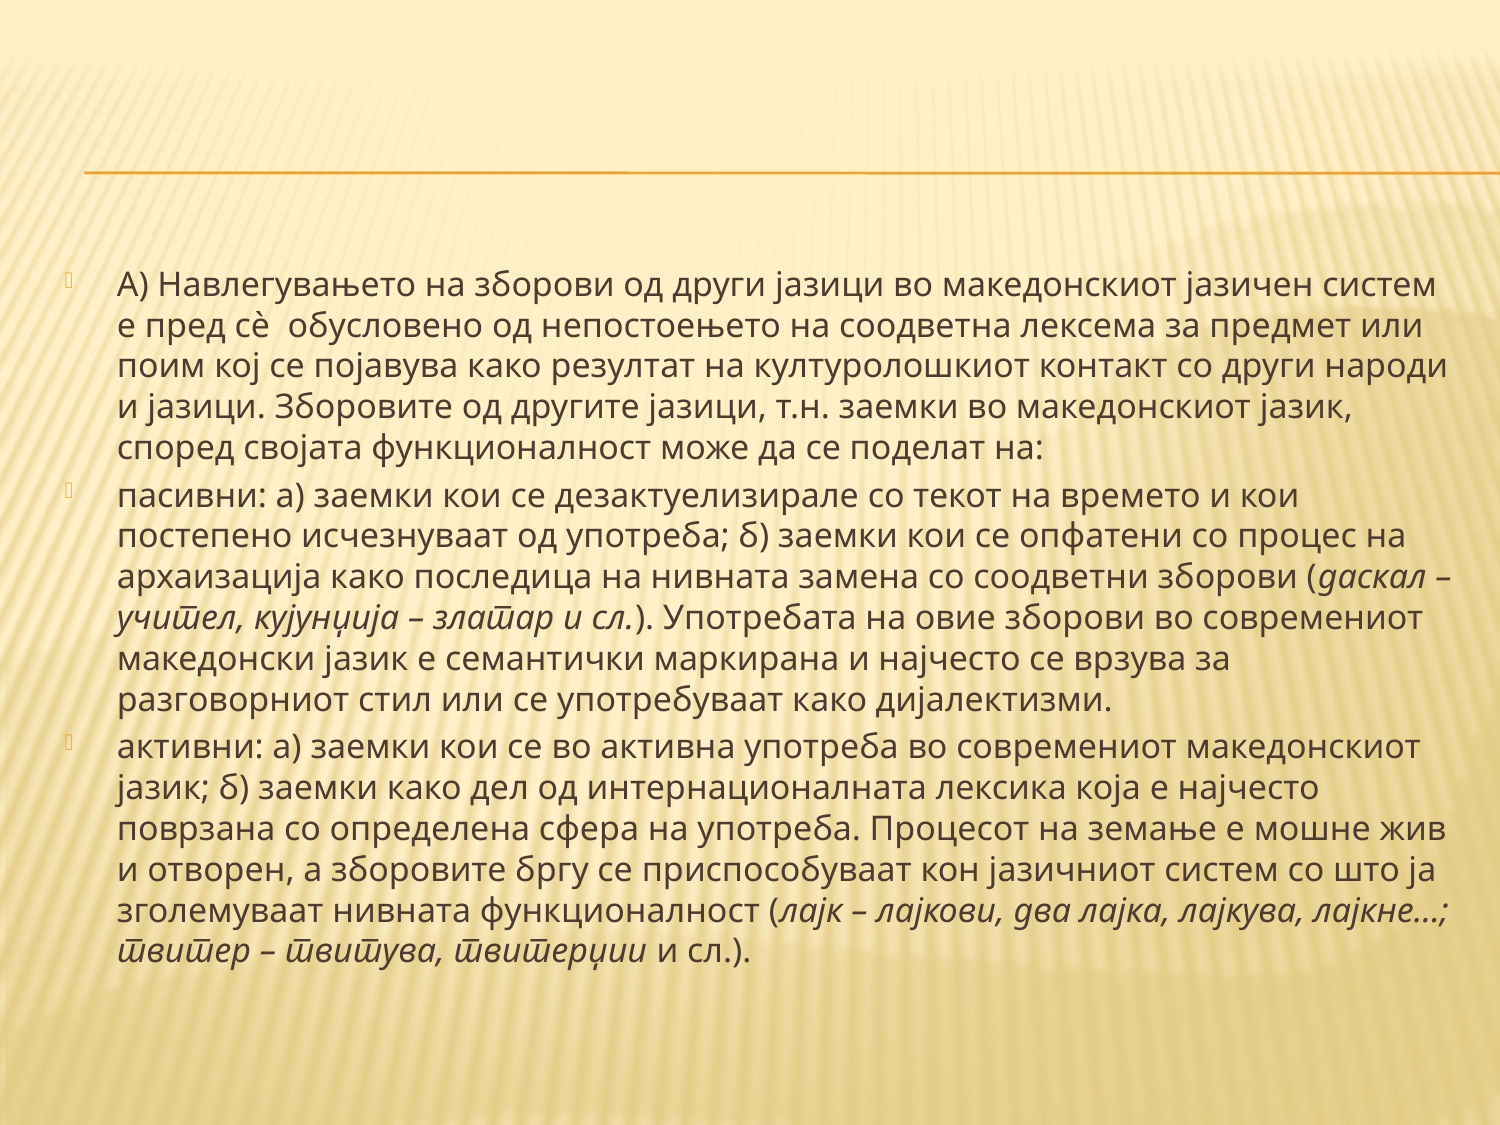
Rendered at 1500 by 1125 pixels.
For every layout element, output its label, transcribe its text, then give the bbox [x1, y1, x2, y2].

list А) Навлегувањето на зборови од други јазици во македонскиот јазичен систем е пред сè обусловено од непостоењето на соодветна лексема за предмет или поим кој се појавува како резултат на културолошкиот контакт со други народи и јазици. Зборовите од другите јазици, т.н. заемки во македонскиот јазик, според својата функционалност може да се поделат на: пасивни: а) заемки кои се дезактуелизирале со текот на времето и кои постепено исчезнуваат од употреба; б) заемки кои се опфатени со процес на архаизација како последица на нивната замена со соодветни зборови (даскал – учител, кујунџија – златар и сл.). Употребата на овие зборови во современиот македонски јазик е семантички маркирана и најчесто се врзува за разговорниот стил или се употребуваат како дијалектизми. активни: а) заемки кои се во активна употреба во современиот македонскиот јазик; б) заемки како дел од интернационалната лексика која е најчесто поврзана со определена сфера на употреба. Процесот на земање е мошне жив и отворен, а зборовите бргу се приспособуваат кон јазичниот систем со што ја зголемуваат нивната функционалност (лајк – лајкови, два лајка, лајкува, лајкне...; твитер – твитува, твитерџии и сл.). [50, 254, 1475, 998]
